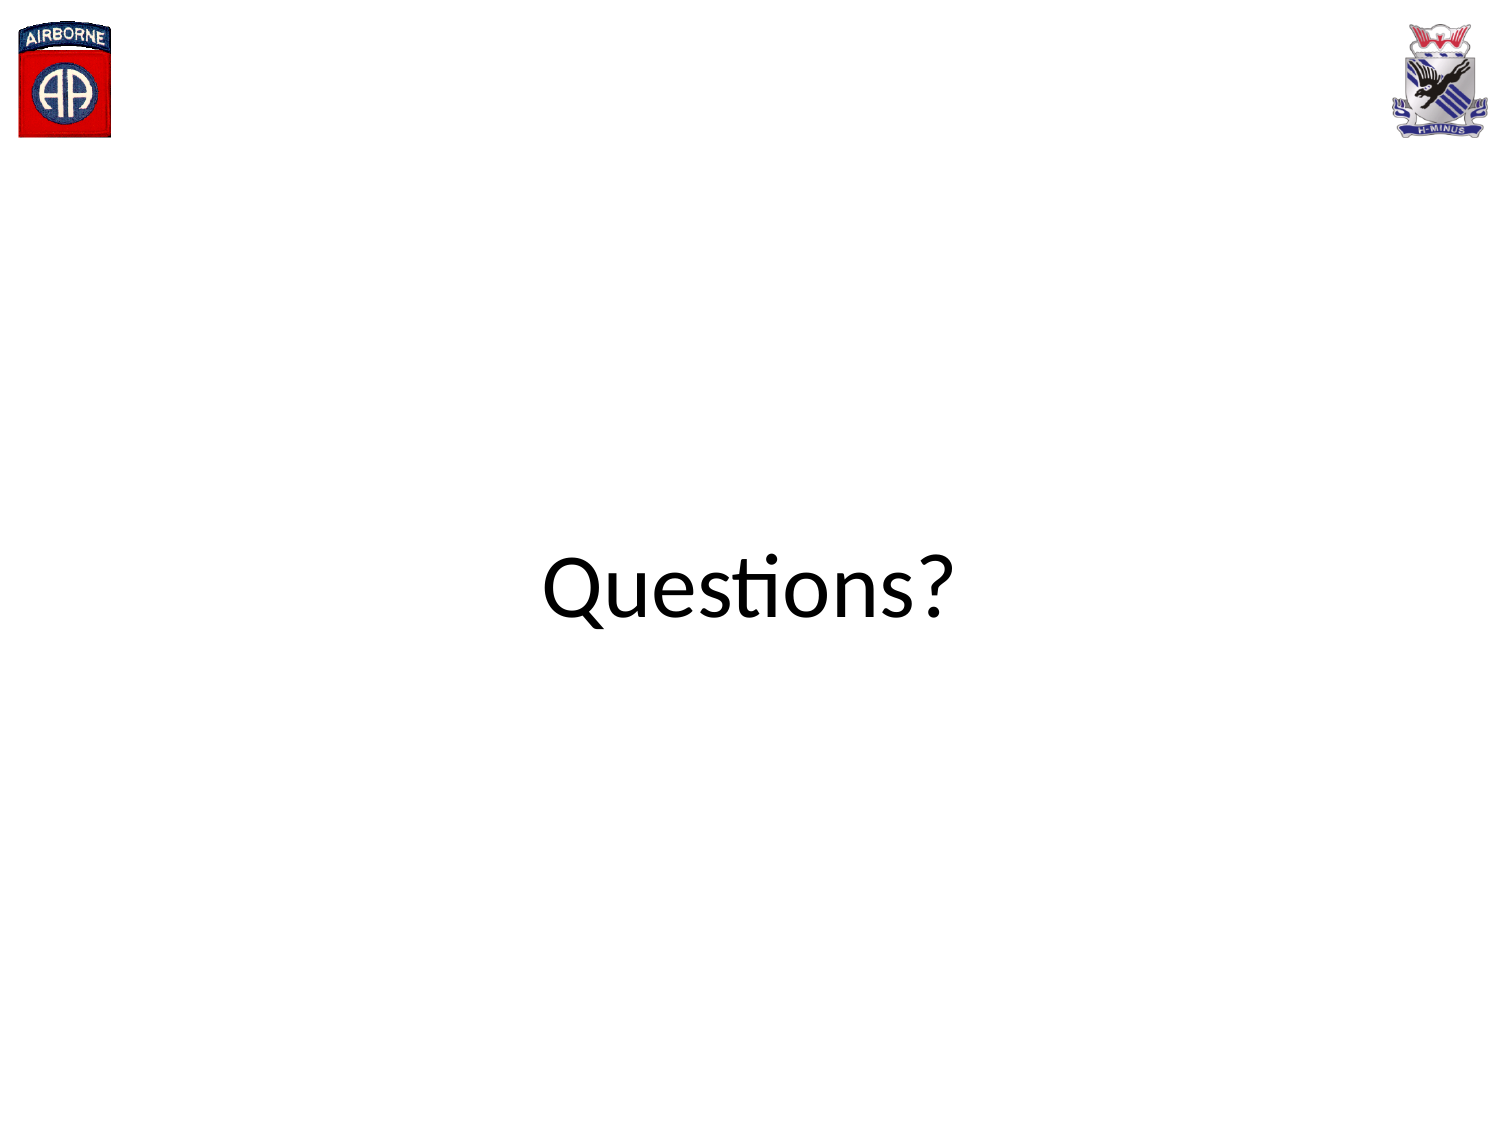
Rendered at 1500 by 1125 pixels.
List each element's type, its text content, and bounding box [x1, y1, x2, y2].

picture [16, 18, 113, 138]
title Questions? [74, 487, 1426, 676]
picture [1392, 24, 1488, 138]
